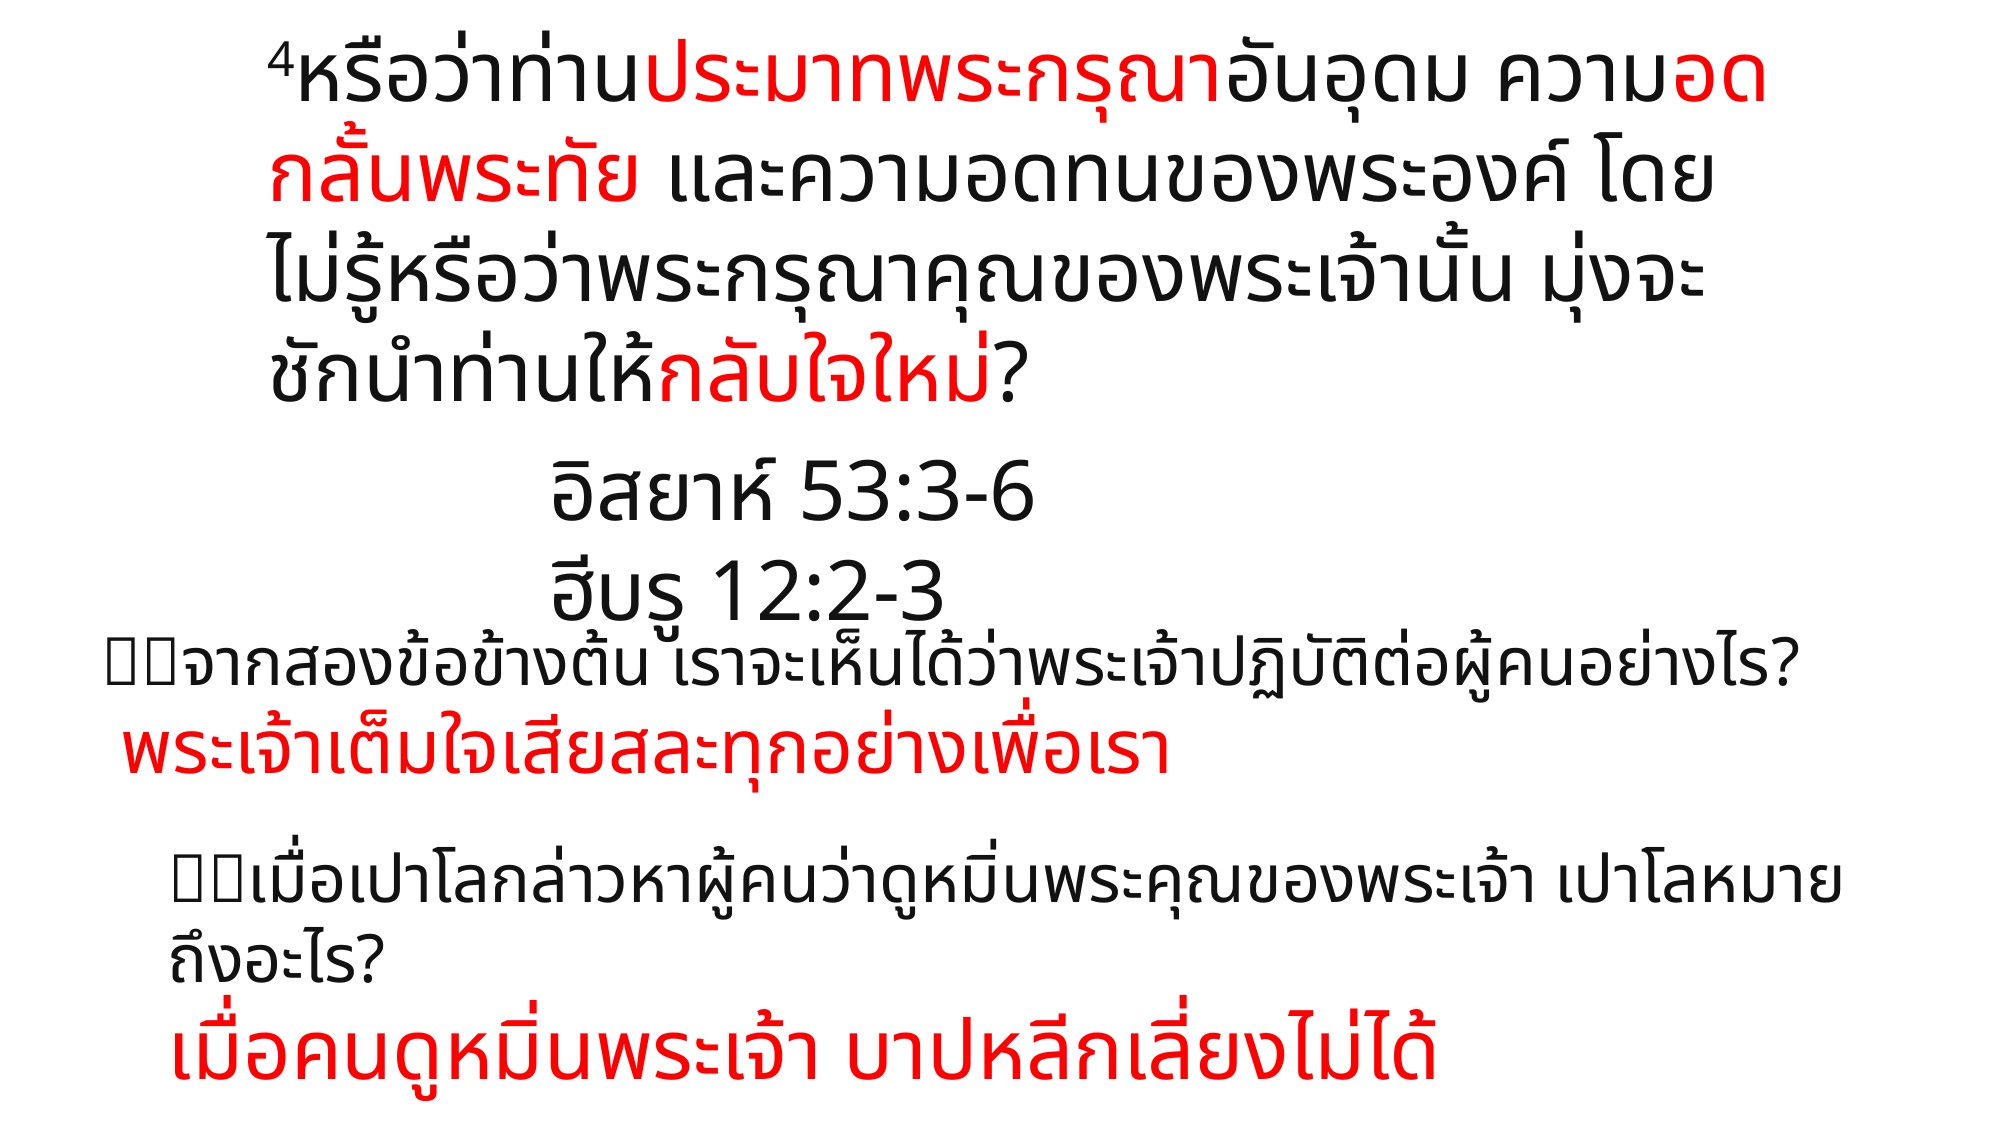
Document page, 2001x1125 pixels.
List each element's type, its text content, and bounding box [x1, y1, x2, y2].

text_box 4หรือว่าท่านประมาทพระกรุณาอันอุดม ความอดกลั้นพระทัย และความอดทนของพระองค์ โดยไม่รู้หรือว่าพระกรุณาคุณของพระเจ้านั้น มุ่งจะชักนำท่านให้กลับใจใหม่? [252, 10, 1817, 426]
text_box จากสองข้อข้างต้น เราจะเห็นได้ว่าพระเจ้าปฏิบัติต่อผู้คนอย่างไร? พระเจ้าเต็มใจเสียสละทุกอย่างเพื่อเรา [86, 611, 1944, 797]
text_box เมื่อเปาโลกล่าวหาผู้คนว่าดูหมิ่นพระคุณของพระเจ้า เปาโลหมายถึงอะไร? เมื่อคนดูหมิ่นพระเจ้า บาปหลีกเลี่ยงไม่ได้ [153, 828, 1917, 1104]
text_box อิสยาห์ 53:3-6 ฮีบรู 12:2-3 [534, 429, 1535, 611]
